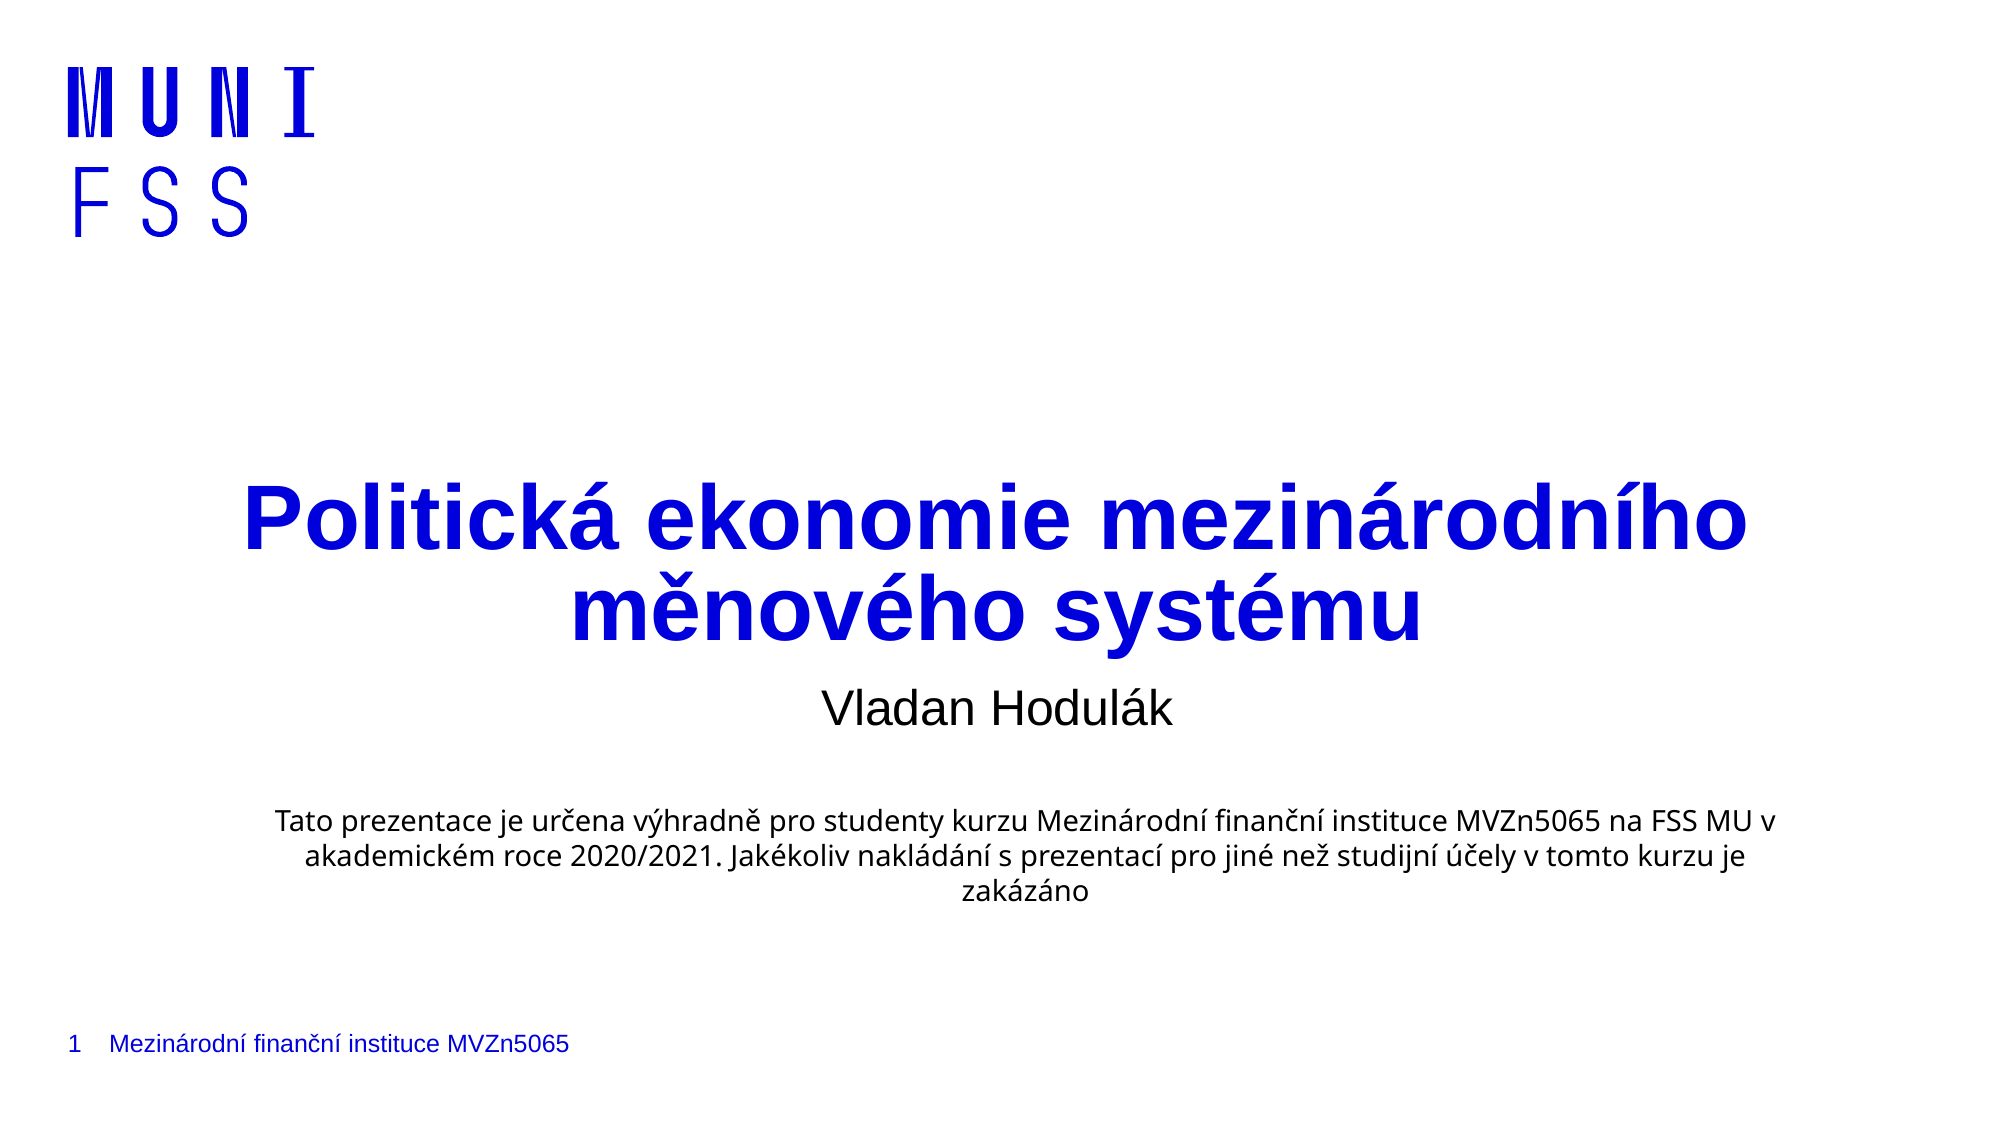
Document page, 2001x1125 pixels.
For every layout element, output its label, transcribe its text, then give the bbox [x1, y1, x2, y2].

footer Mezinárodní finanční instituce MVZn5065 [110, 1021, 1409, 1063]
title Politická ekonomie mezinárodního měnového systému [65, 475, 1930, 668]
subtitle Vladan Hodulák [65, 675, 1930, 809]
text_box Tato prezentace je určena výhradně pro studenty kurzu Mezinárodní finanční instituce MVZn5065 na FSS MU v akademickém roce 2020/2021. Jakékoliv nakládání s prezentací pro jiné než studijní účely v tomto kurzu je zakázáno [239, 794, 1813, 915]
slide_number 1 [67, 1021, 110, 1063]
